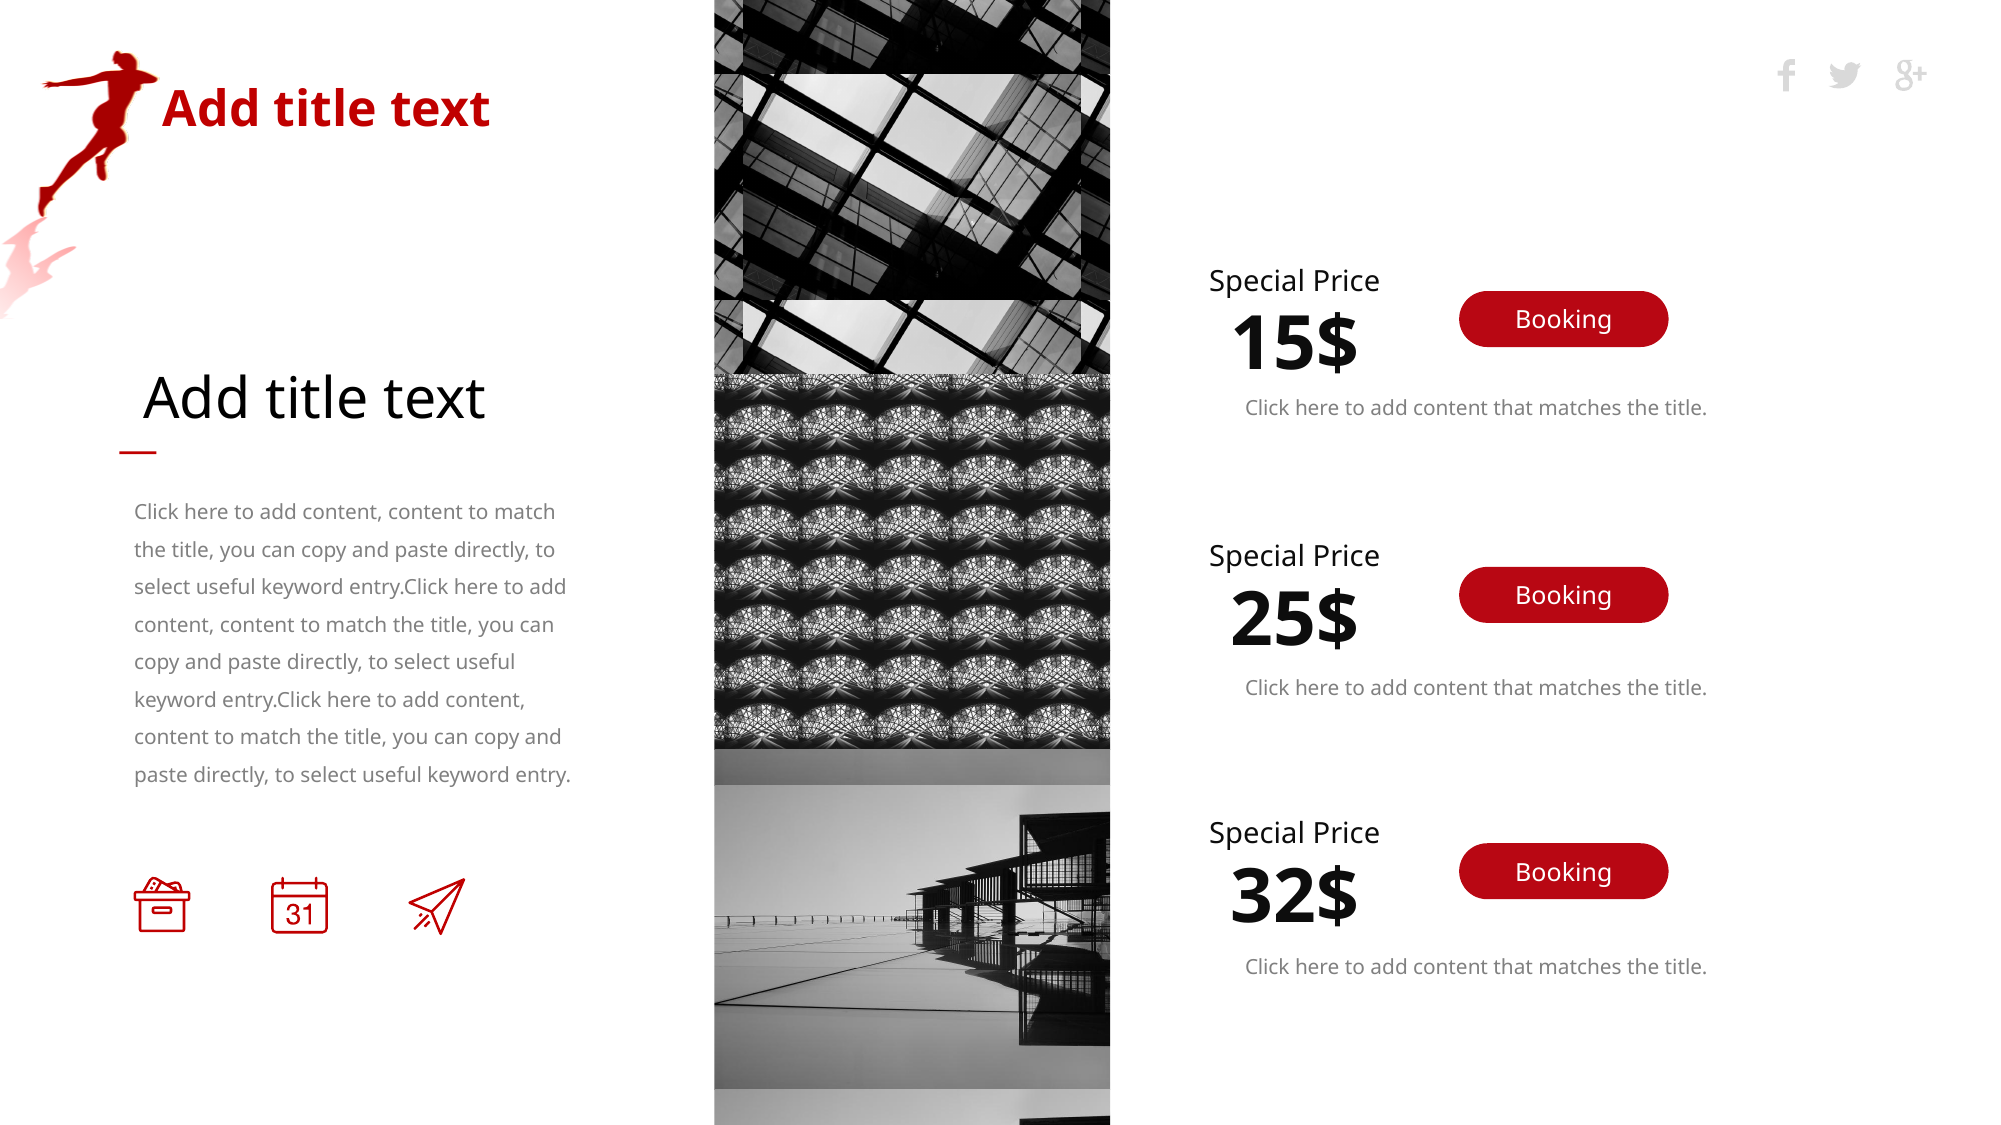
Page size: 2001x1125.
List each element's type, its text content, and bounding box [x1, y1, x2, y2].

text_box [714, 374, 1111, 749]
text_box [408, 878, 466, 936]
text_box Add title text [184, 68, 530, 144]
text_box Booking [1458, 842, 1670, 901]
text_box Booking [1458, 289, 1670, 349]
text_box Click here to add content, content to match the title, you can copy and paste directly, to select useful keyword entry.Click here to add content, content to match the title, you can copy and paste directly, to select useful keyword entry.Click here to add content, content to match the title, you can copy and paste directly, to select useful keyword entry. [119, 479, 594, 832]
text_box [1177, 806, 1413, 946]
picture [0, 50, 184, 319]
text_box [714, 749, 1111, 1125]
text_box [271, 876, 328, 934]
text_box [133, 876, 191, 933]
text_box Add title text [128, 353, 502, 438]
text_box Click here to add content that matches the title. [1237, 933, 1910, 986]
text_box Click here to add content that matches the title. [1237, 375, 1910, 428]
text_box [119, 451, 157, 455]
text_box Booking [1458, 565, 1670, 624]
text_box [1177, 254, 1413, 394]
text_box [714, 0, 1111, 374]
text_box Click here to add content that matches the title. [1237, 654, 1910, 707]
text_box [1177, 530, 1413, 670]
